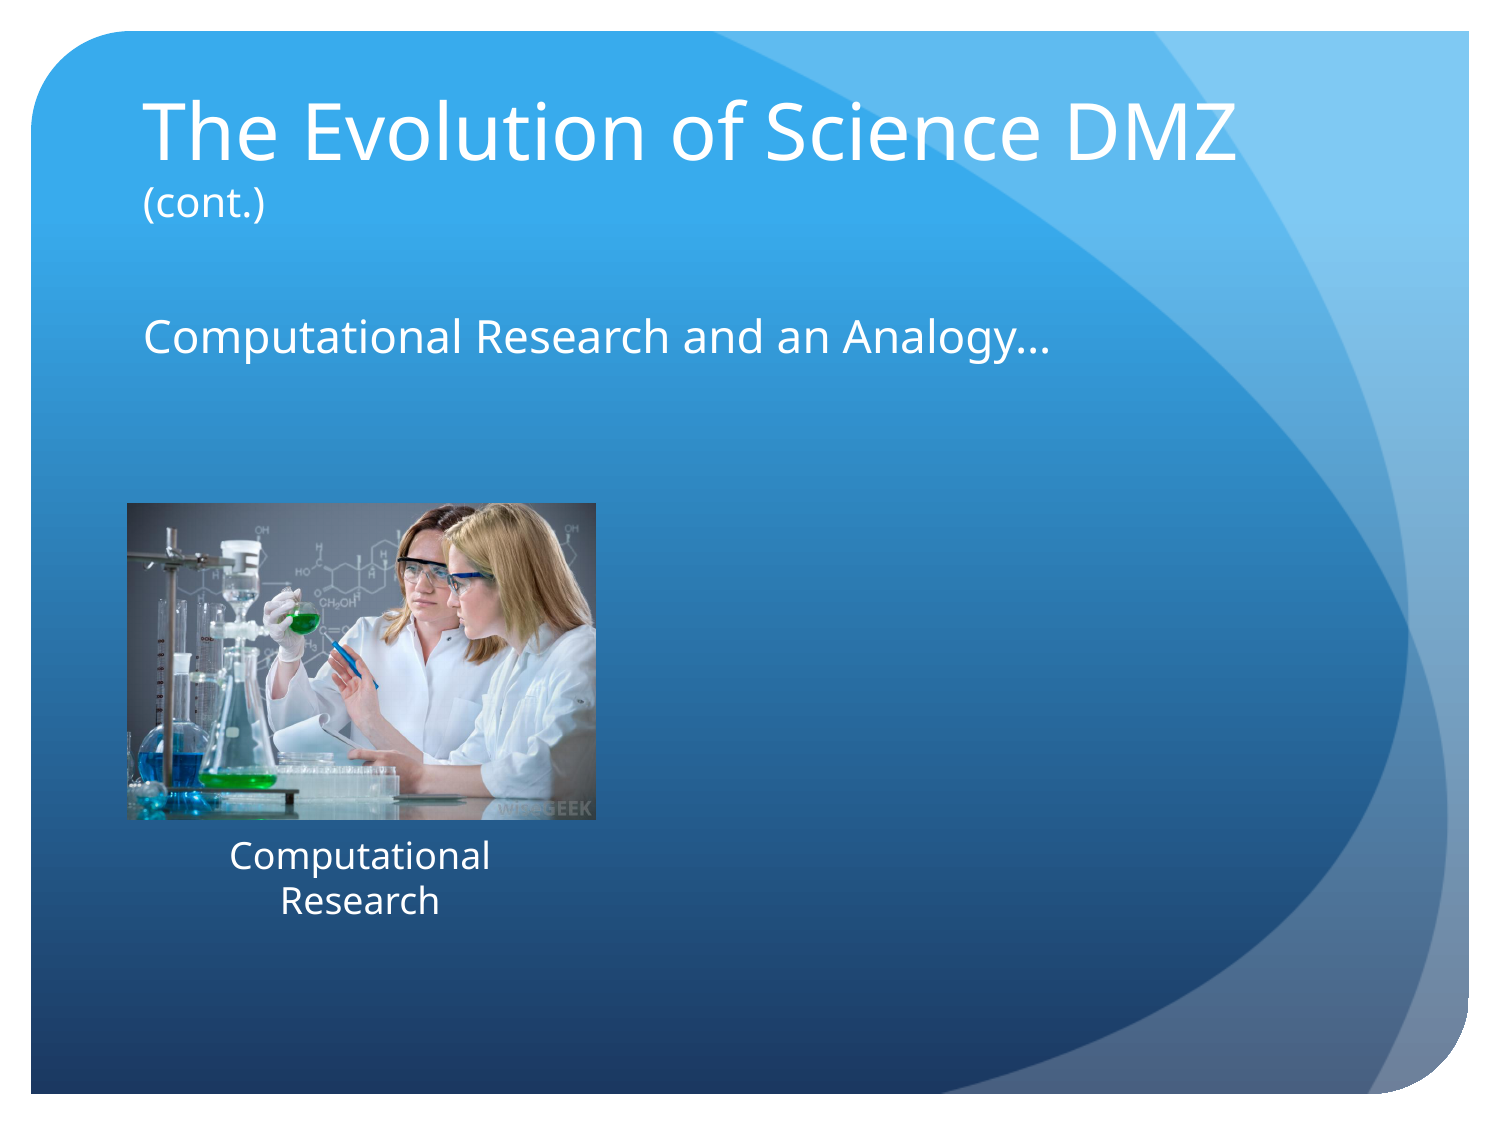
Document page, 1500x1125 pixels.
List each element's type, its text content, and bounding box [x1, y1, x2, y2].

text_box Computational Research [214, 824, 507, 930]
list Computational Research and an Analogy… [127, 299, 1372, 991]
title The Evolution of Science DMZ (cont.) [127, 62, 1372, 234]
picture [24, 30, 1473, 1094]
